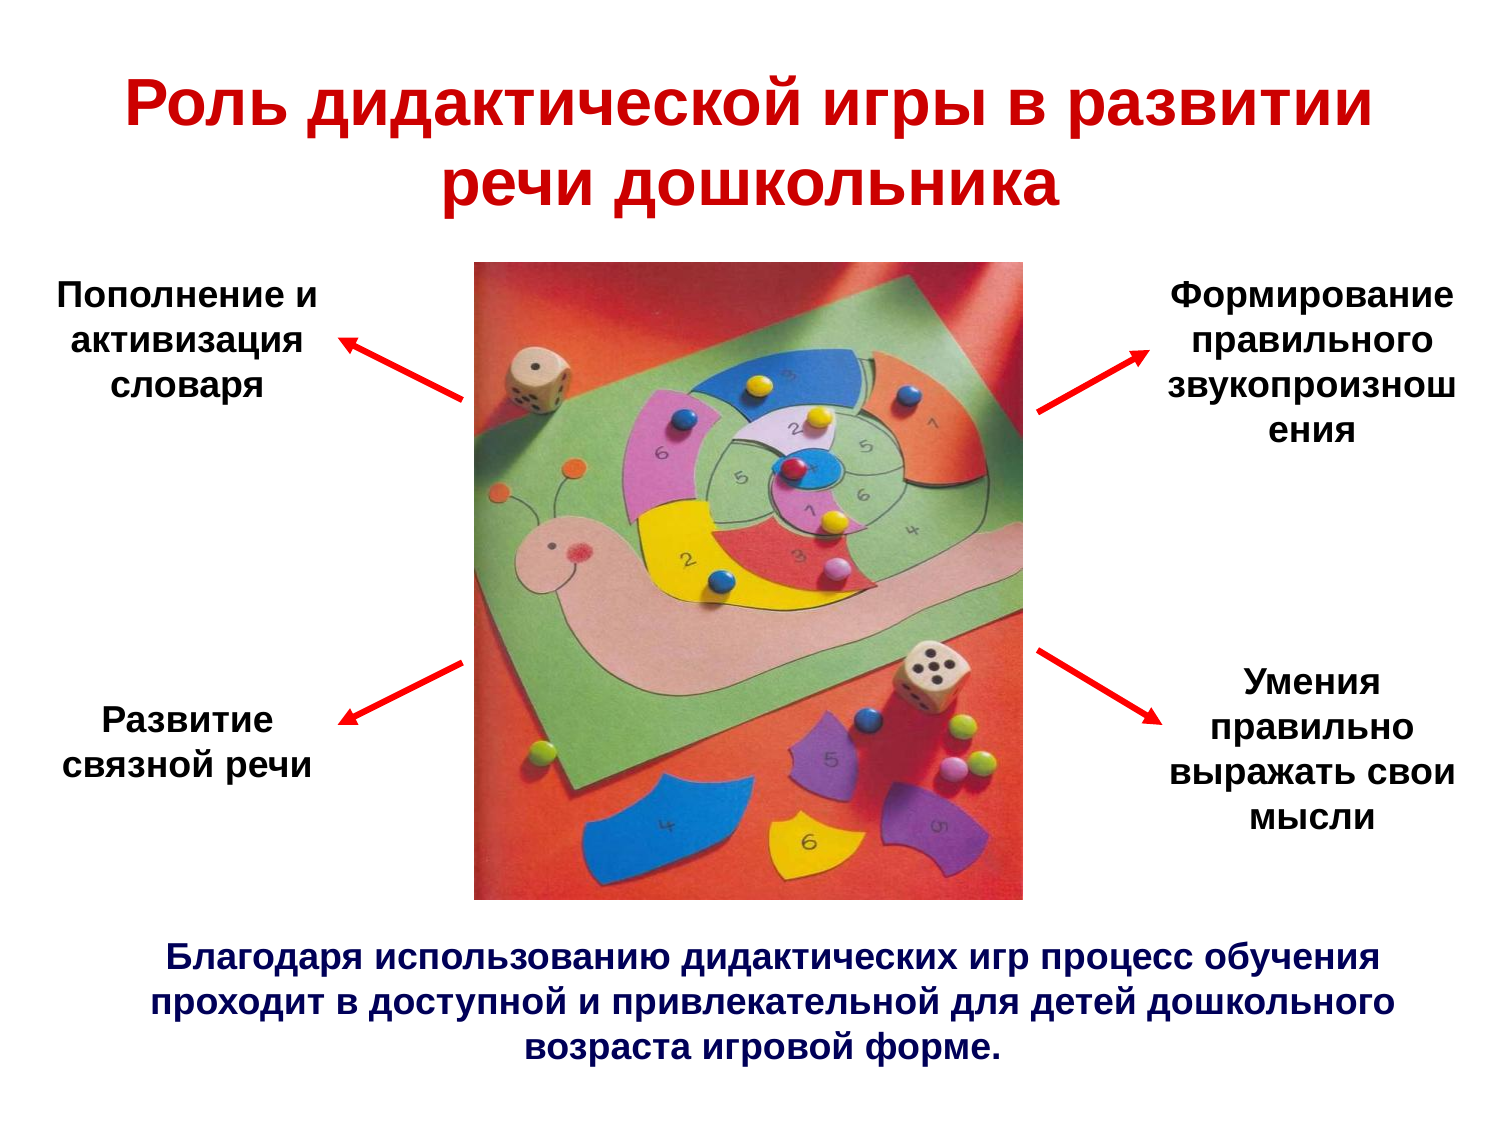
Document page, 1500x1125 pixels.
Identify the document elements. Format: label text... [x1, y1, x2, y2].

title Роль дидактической игры в развитии речи дошкольника [74, 44, 1426, 233]
text_box Пополнение и активизация словаря [37, 262, 338, 413]
text_box [338, 337, 463, 401]
text_box [1037, 350, 1149, 413]
text_box Умения правильно выражать свои мысли [1149, 649, 1475, 845]
text_box Формирование правильного звукопроизношения [1149, 262, 1475, 458]
text_box Развитие связной речи [37, 687, 338, 793]
picture [474, 262, 1023, 901]
text_box Благодаря использованию дидактических игр процесс обучения проходит в доступной и привлекательной для детей дошкольного возраста игровой форме. [99, 925, 1447, 1075]
text_box [338, 662, 463, 725]
